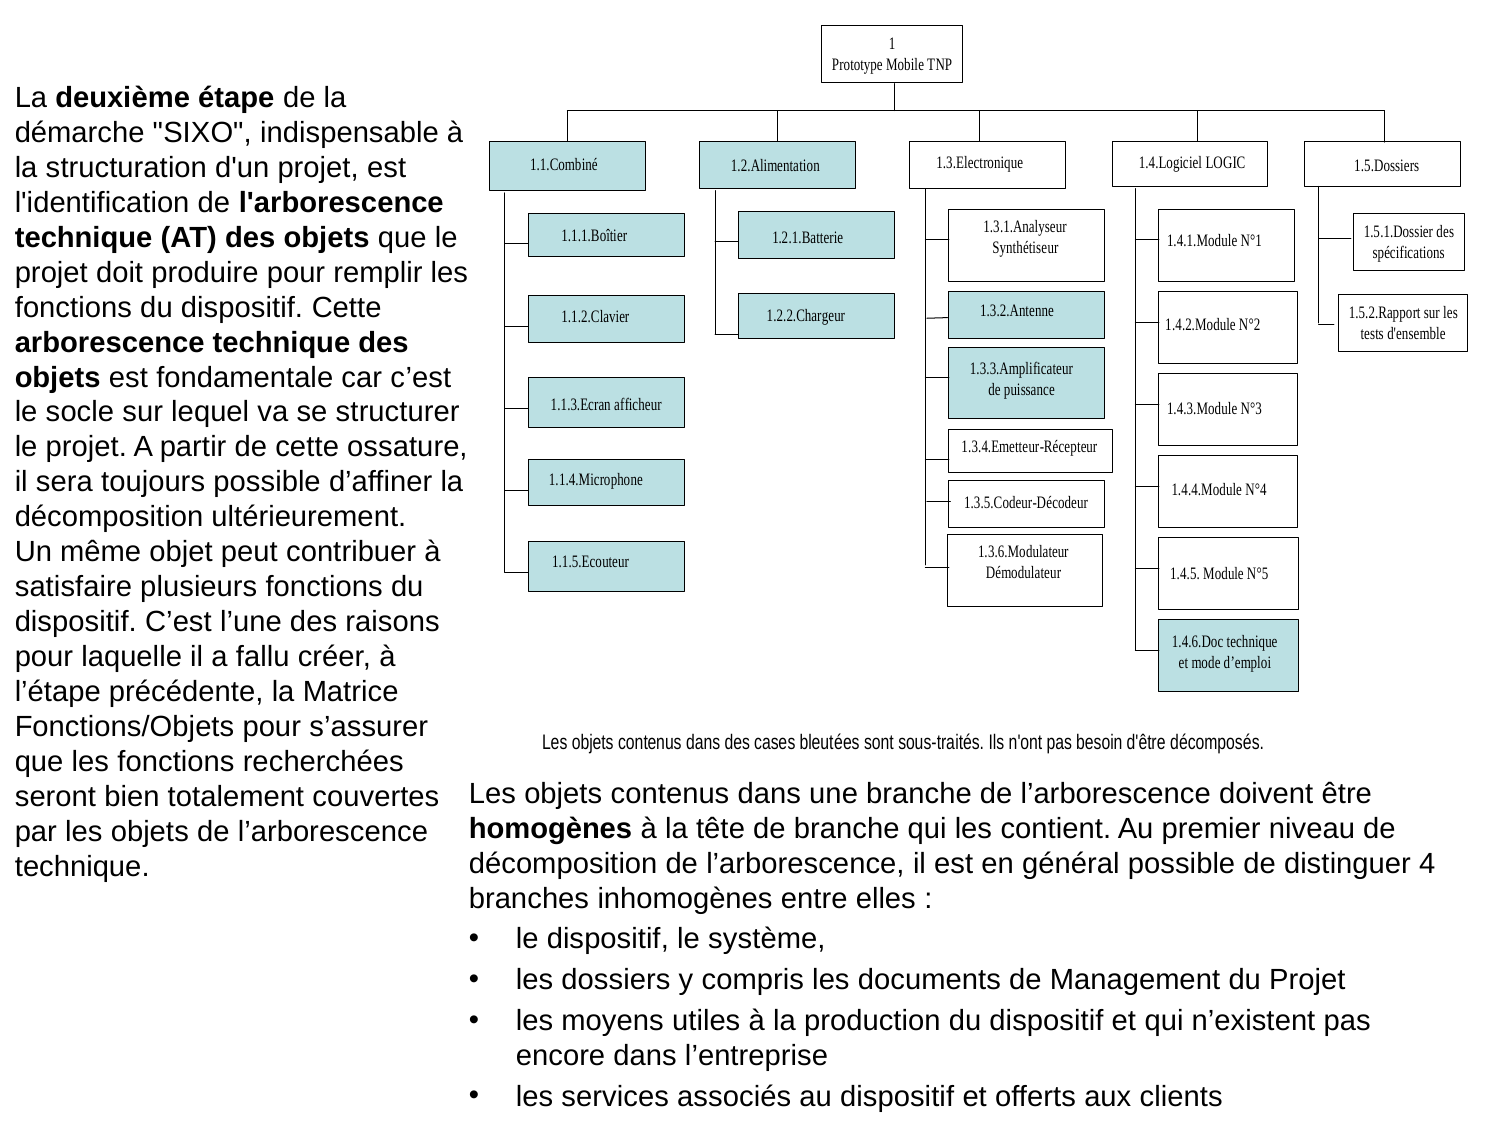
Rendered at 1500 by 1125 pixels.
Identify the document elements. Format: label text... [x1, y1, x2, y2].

picture [488, 24, 1472, 762]
text_box La deuxième étape de la démarche "SIXO", indispensable à la structuration d'un projet, est l'identification de l'arborescence technique (AT) des objets que le projet doit produire pour remplir les fonctions du dispositif. Cette arborescence technique des objets est fondamentale car c’est le socle sur lequel va se structurer le projet. A partir de cette ossature, il sera toujours possible d’affiner la décomposition ultérieurement. Un même objet peut contribuer à satisfaire plusieurs fonctions du dispositif. C’est l’une des raisons pour laquelle il a fallu créer, à l’étape précédente, la Matrice Fonctions/Objets pour s’assurer que les fonctions recherchées seront bien totalement couvertes par les objets de l’arborescence technique. [0, 70, 484, 890]
text_box Les objets contenus dans une branche de l’arborescence doivent être homogènes à la tête de branche qui les contient. Au premier niveau de décomposition de l’arborescence, il est en général possible de distinguer 4 branches inhomogènes entre elles : le dispositif, le système, les dossiers y compris les documents de Management du Projet les moyens utiles à la production du dispositif et qui n’existent pas encore dans l’entreprise les services associés au dispositif et offerts aux clients [454, 766, 1472, 1120]
